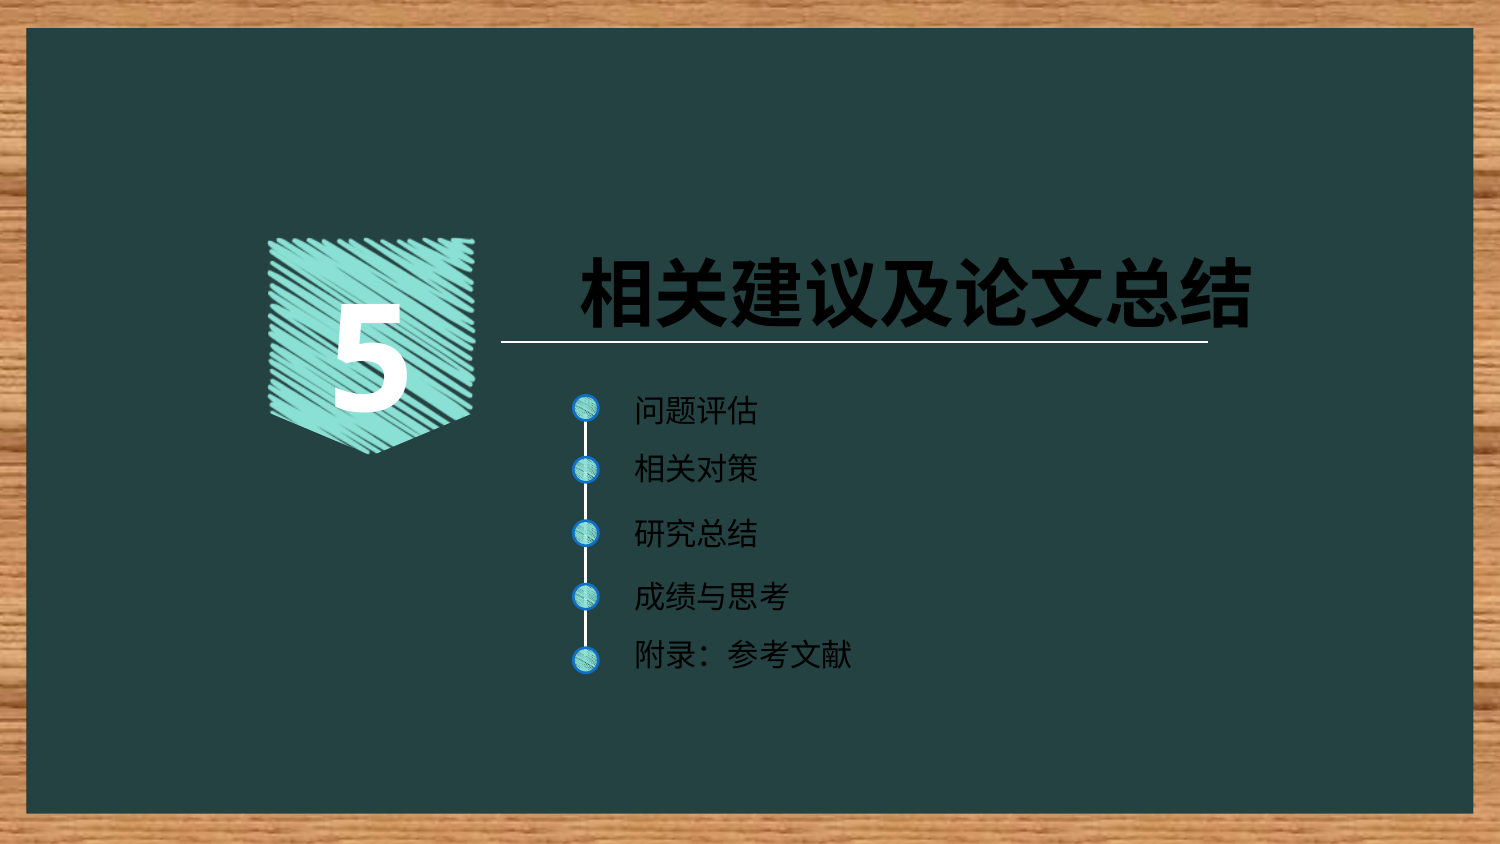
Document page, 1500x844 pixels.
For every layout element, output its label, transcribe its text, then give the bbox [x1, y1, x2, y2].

text_box 附录：参考文献 [619, 627, 1014, 681]
text_box 相关建议及论文总结 [565, 239, 1270, 345]
text_box 相关对策 [619, 441, 1014, 495]
text_box 成绩与思考 [619, 569, 1014, 622]
text_box 问题评估 [619, 383, 1014, 436]
picture [0, 0, 1500, 844]
text_box 5 [267, 237, 476, 456]
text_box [573, 395, 599, 673]
text_box 研究总结 [619, 506, 1014, 559]
